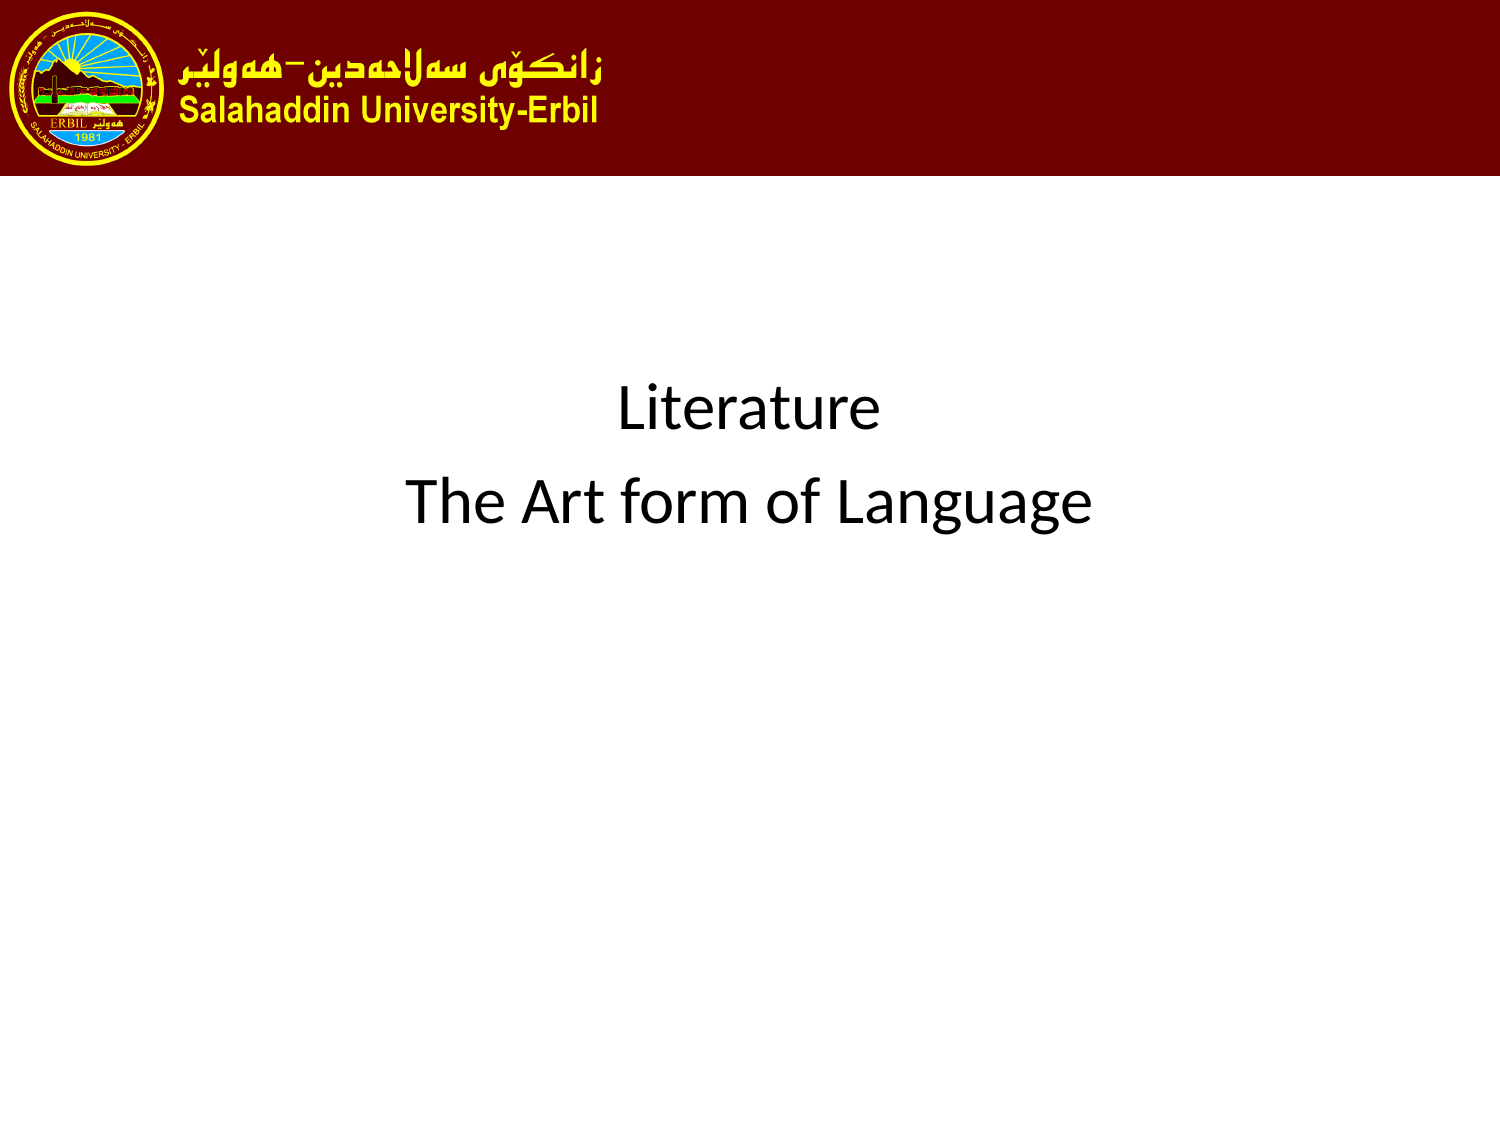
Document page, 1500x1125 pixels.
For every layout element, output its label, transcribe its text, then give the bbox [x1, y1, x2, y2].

picture [0, 0, 1500, 176]
list Literature The Art form of Language [99, 262, 1400, 938]
